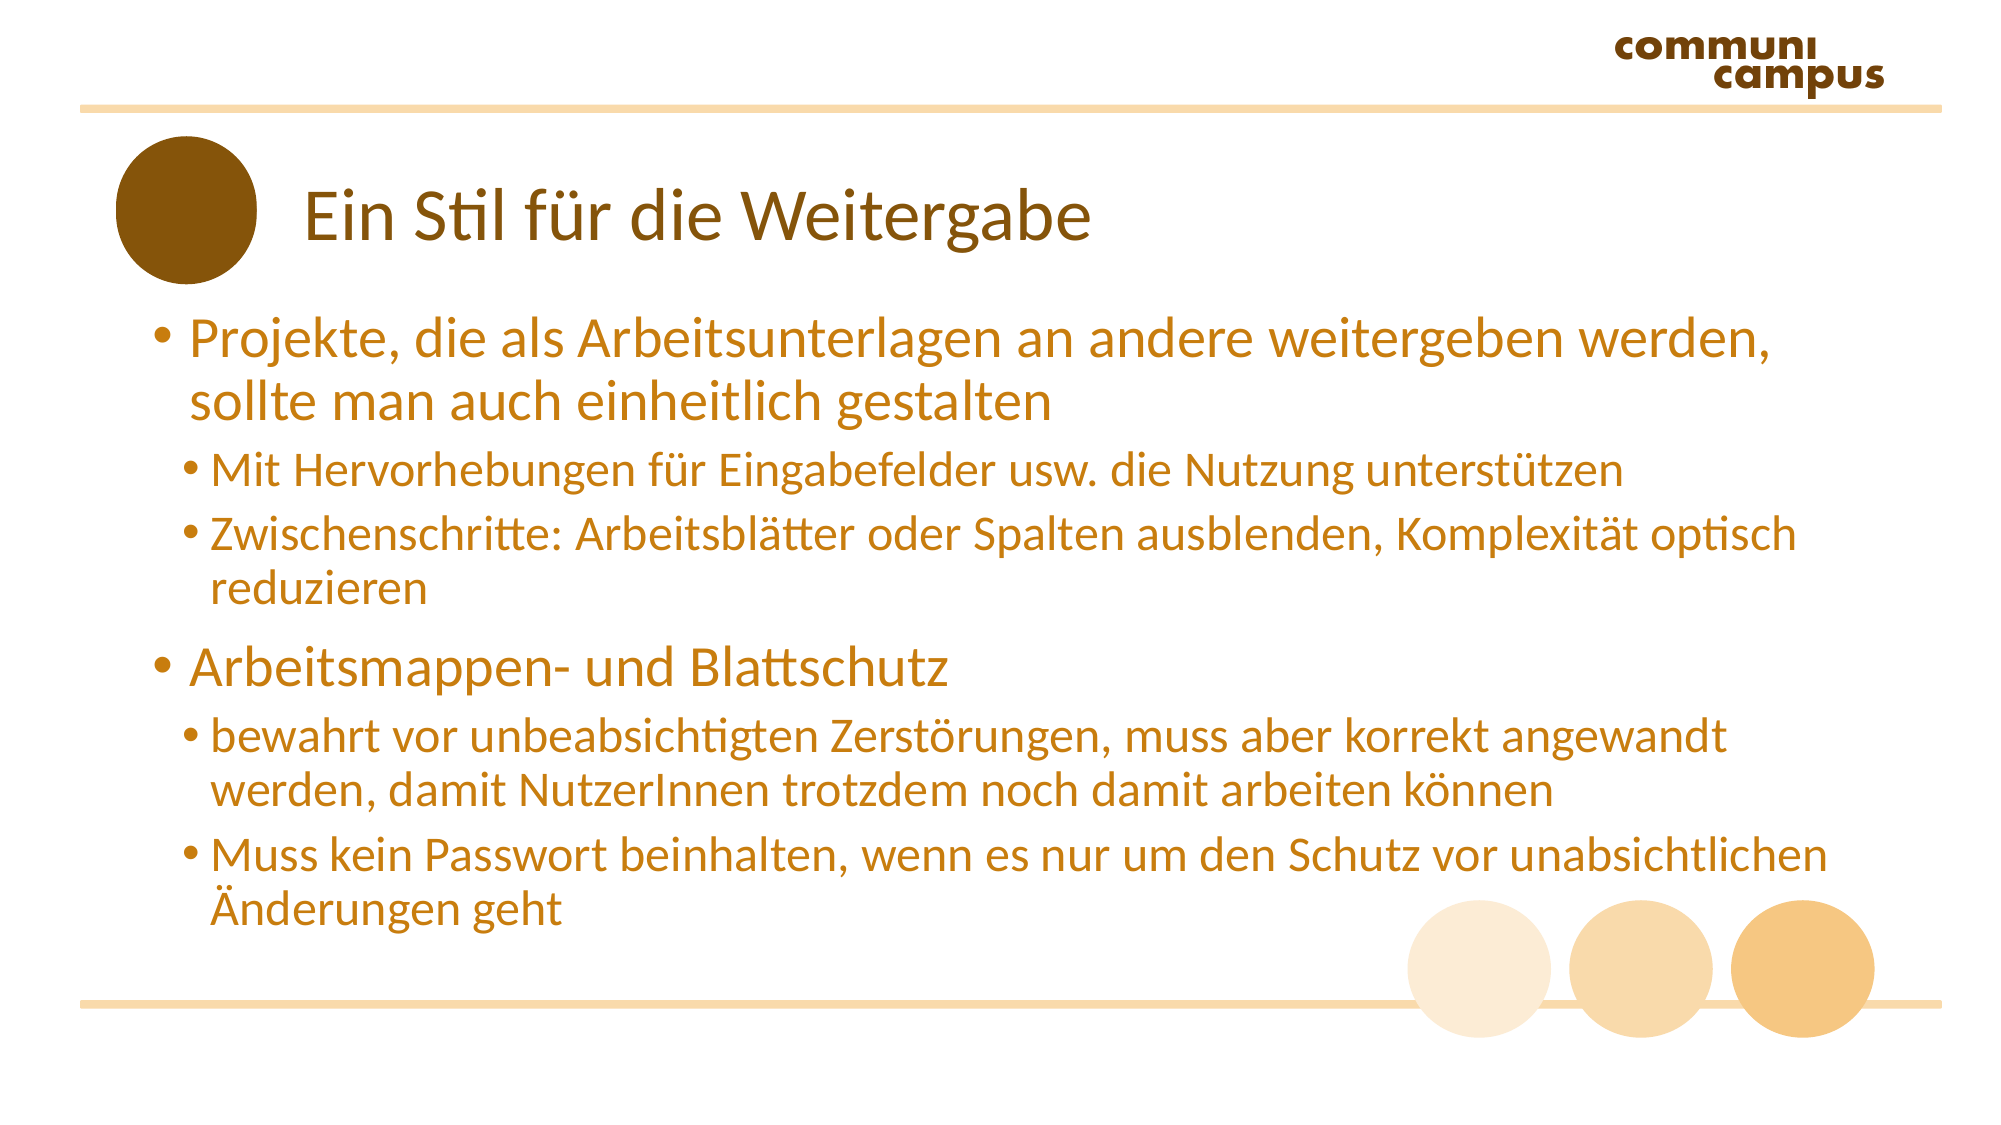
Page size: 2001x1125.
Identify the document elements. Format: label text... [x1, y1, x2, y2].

picture [1611, 34, 1886, 100]
list Projekte, die als Arbeitsunterlagen an andere weitergeben werden, sollte man auch einheitlich gestalten Mit Hervorhebungen für Eingabefelder usw. die Nutzung unterstützen Zwischenschritte: Arbeitsblätter oder Spalten ausblenden, Komplexität optisch reduzieren Arbeitsmappen- und Blattschutz bewahrt vor unbeabsichtigten Zerstörungen, muss aber korrekt angewandt werden, damit NutzerInnen trotzdem noch damit arbeiten können Muss kein Passwort beinhalten, wenn es nur um den Schutz vor unabsichtlichen Änderungen geht [137, 299, 1885, 947]
title Ein Stil für die Weitergabe [288, 142, 1885, 291]
